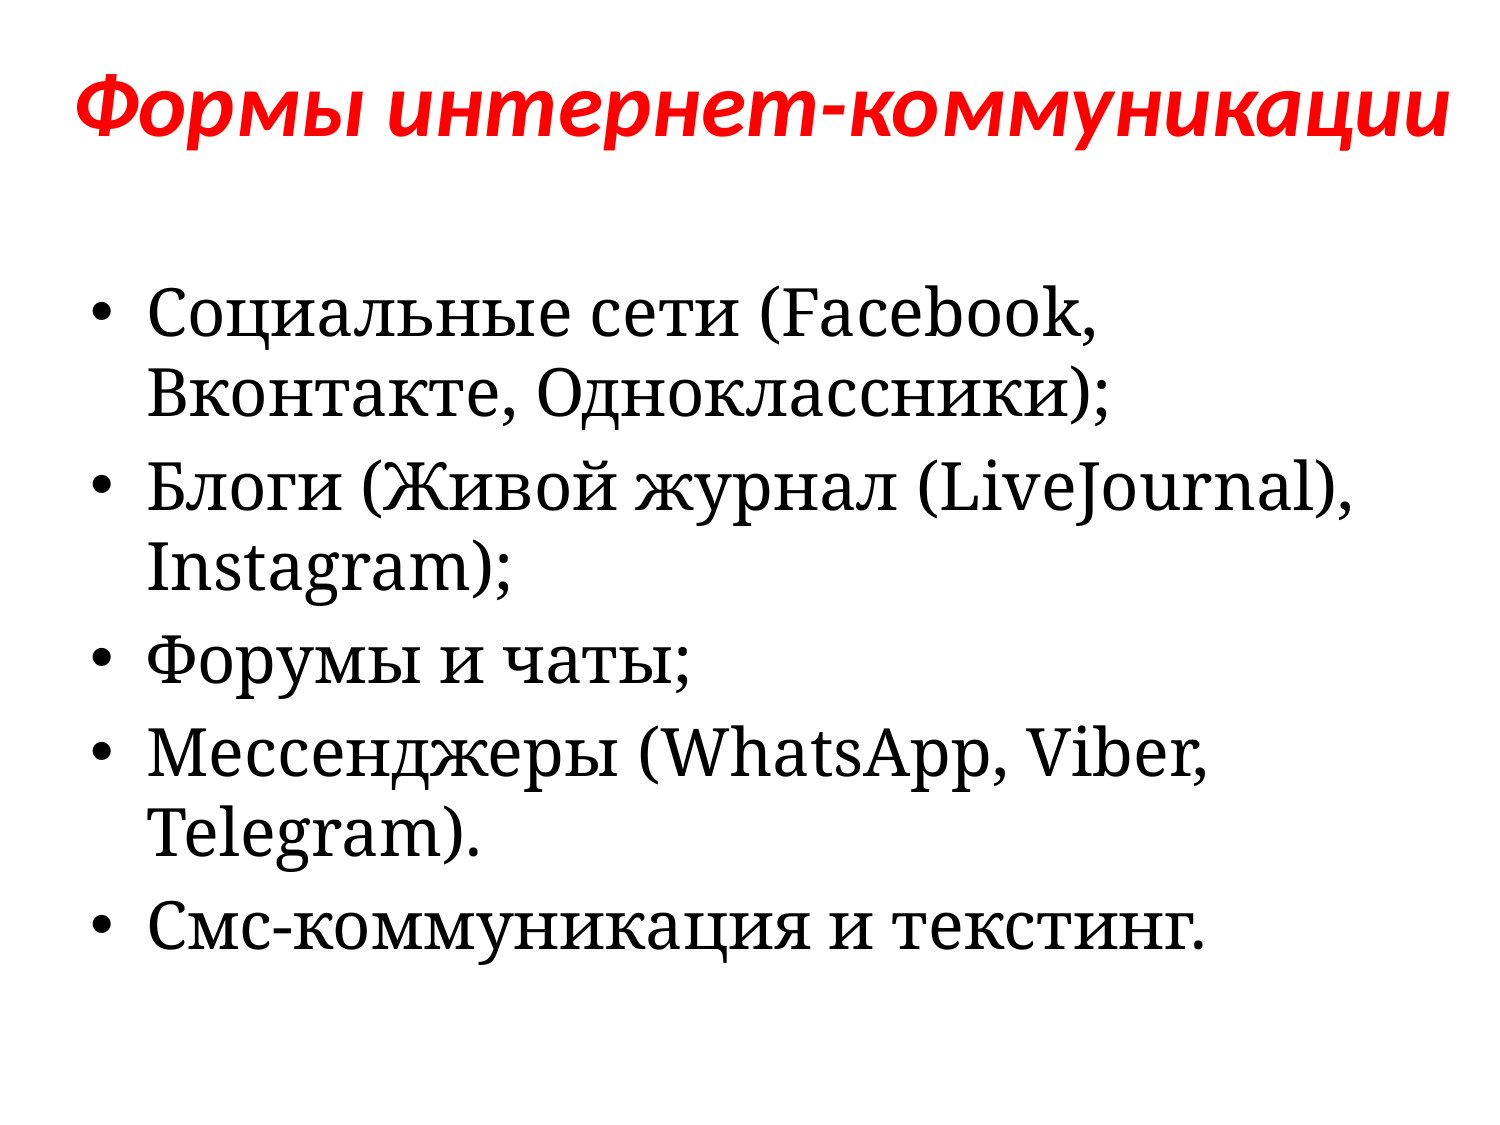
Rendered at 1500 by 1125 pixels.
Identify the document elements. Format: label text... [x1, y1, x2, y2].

title Формы интернет-коммуникации [30, 0, 1495, 200]
list Социальные сети (Facebook, Вконтакте, Одноклассники); Блоги (Живой журнал (LiveJournal), Instagram); Форумы и чаты; Мессенджеры (WhatsApp, Viber, Telegram). Смс-коммуникация и текстинг. [75, 262, 1425, 1005]
